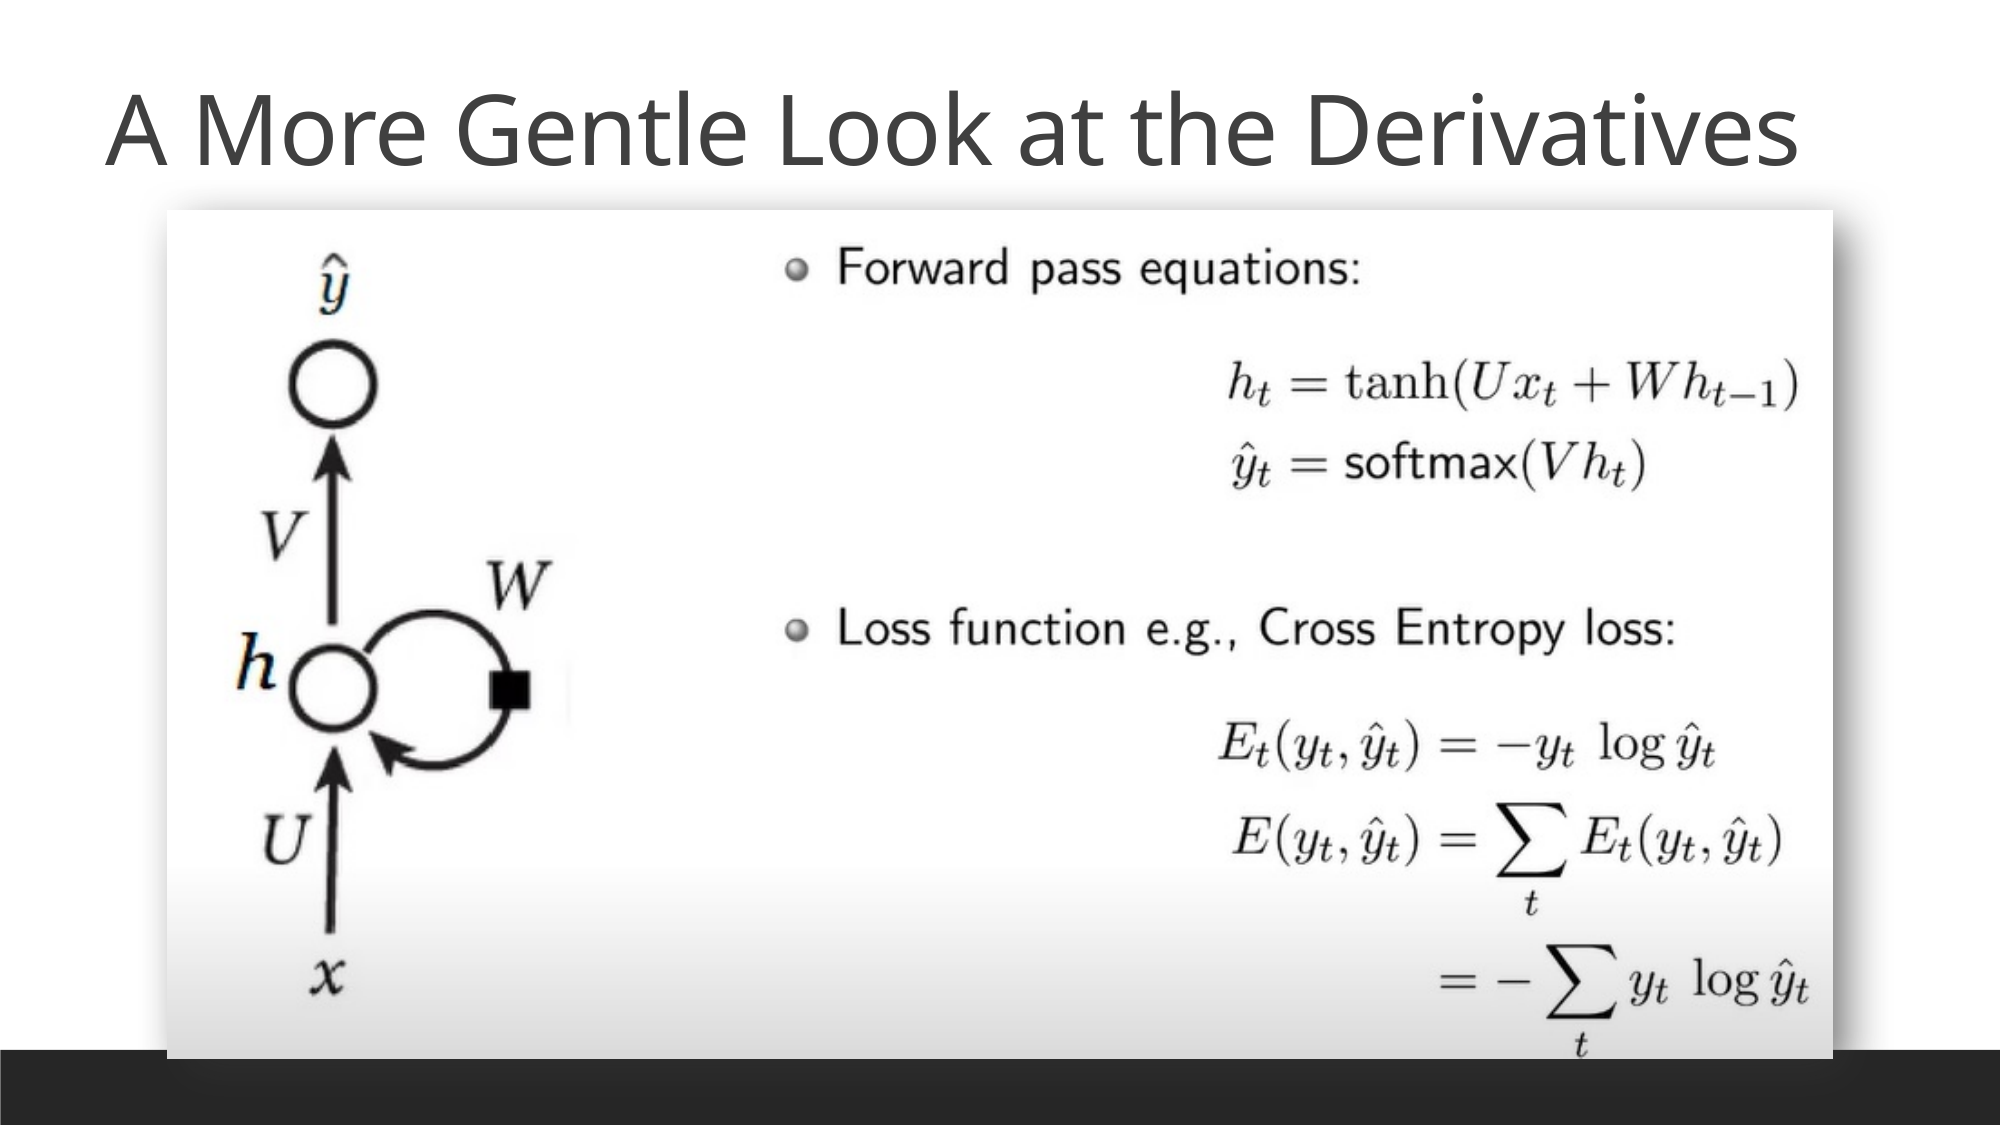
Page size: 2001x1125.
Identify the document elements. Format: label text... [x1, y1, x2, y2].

title A More Gentle Look at the Derivatives [90, 47, 1923, 195]
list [167, 210, 1833, 1059]
